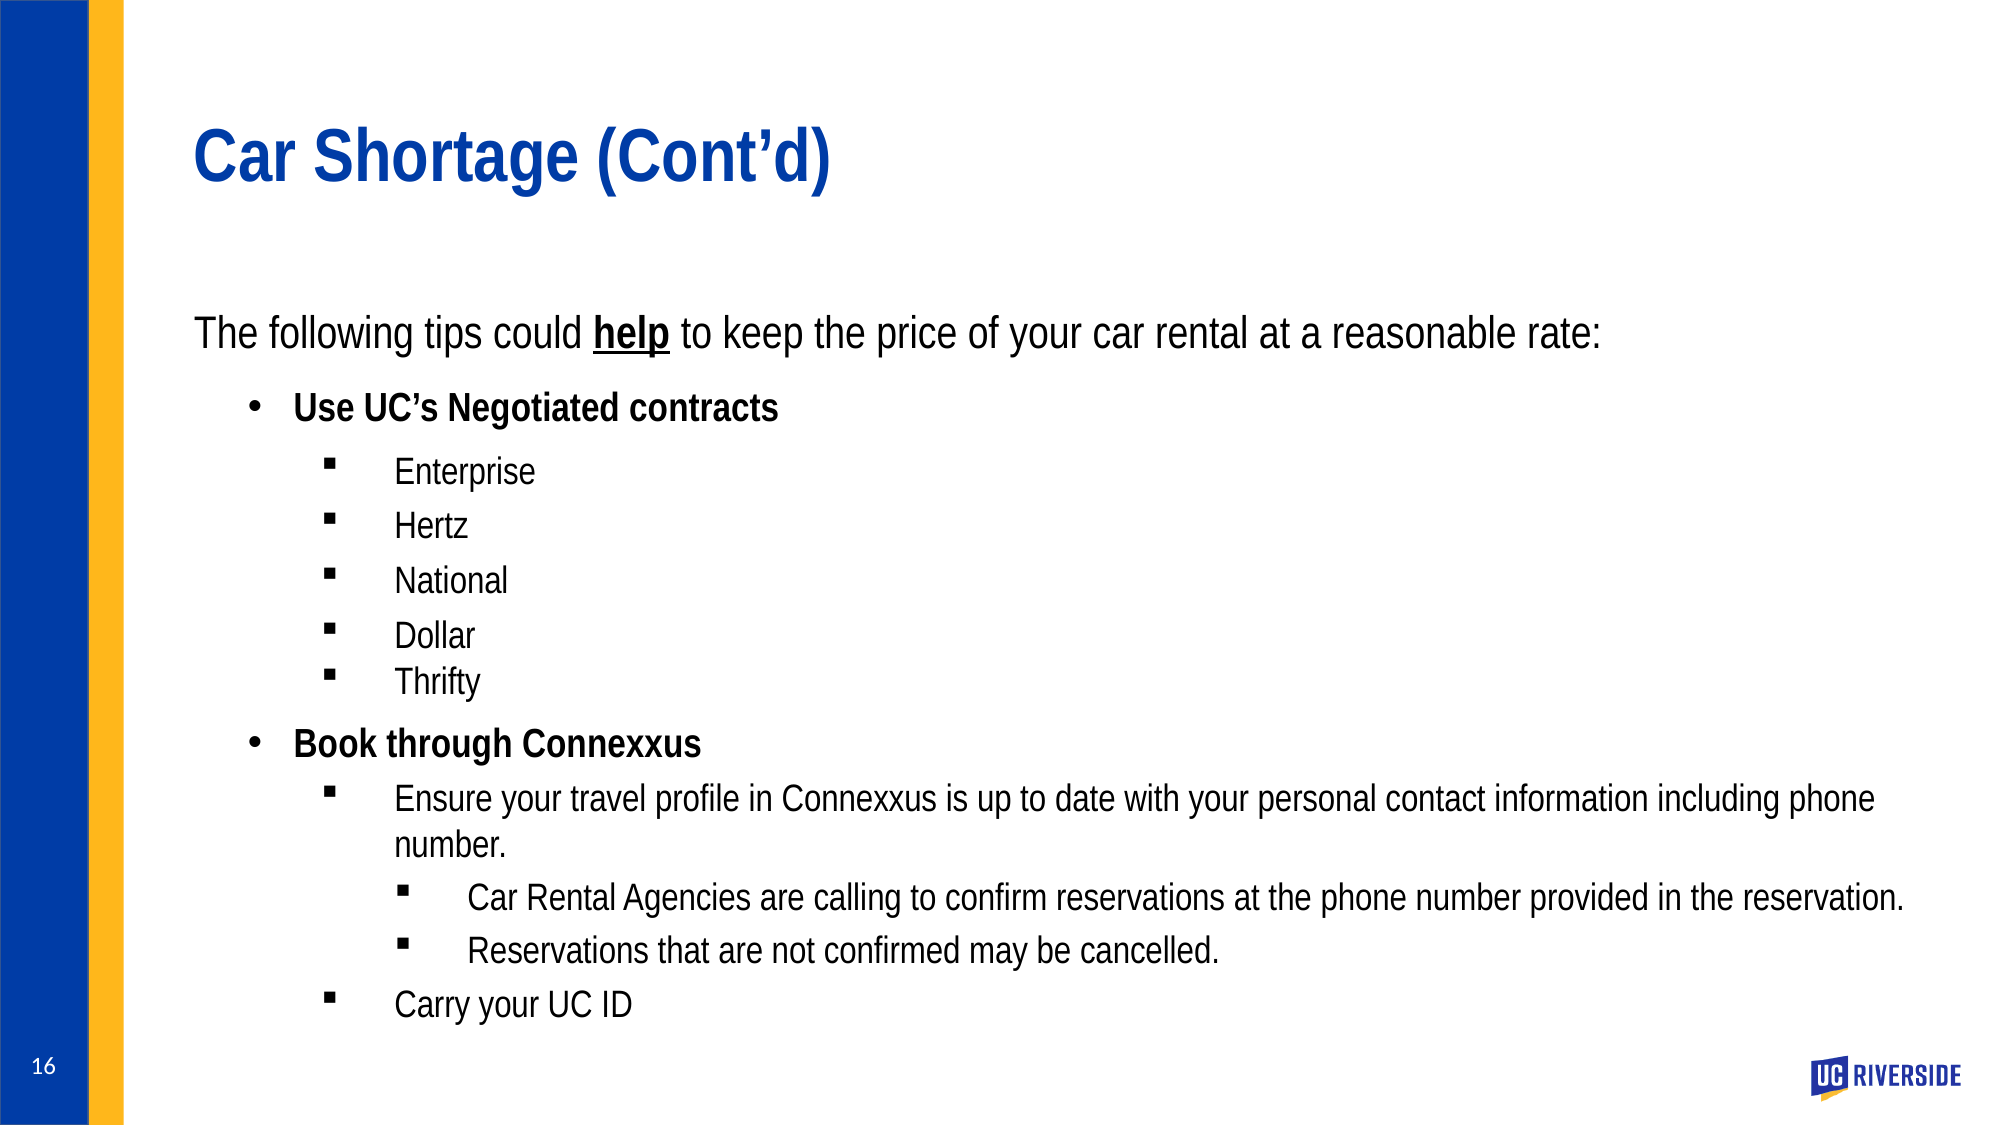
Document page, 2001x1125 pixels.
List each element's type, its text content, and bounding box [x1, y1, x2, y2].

list The following tips could help to keep the price of your car rental at a reasonable rate: Use UC’s Negotiated contracts Enterprise Hertz National Dollar Thrifty Book through Connexxus Ensure your travel profile in Connexxus is up to date with your personal contact information including phone number. Car Rental Agencies are calling to confirm reservations at the phone number provided in the reservation. Reservations that are not confirmed may be cancelled. Carry your UC ID [178, 284, 1964, 1052]
slide_number 16 [0, 1027, 88, 1103]
title Car Shortage (Cont’d) [178, 111, 1823, 204]
picture [1800, 1050, 1965, 1111]
